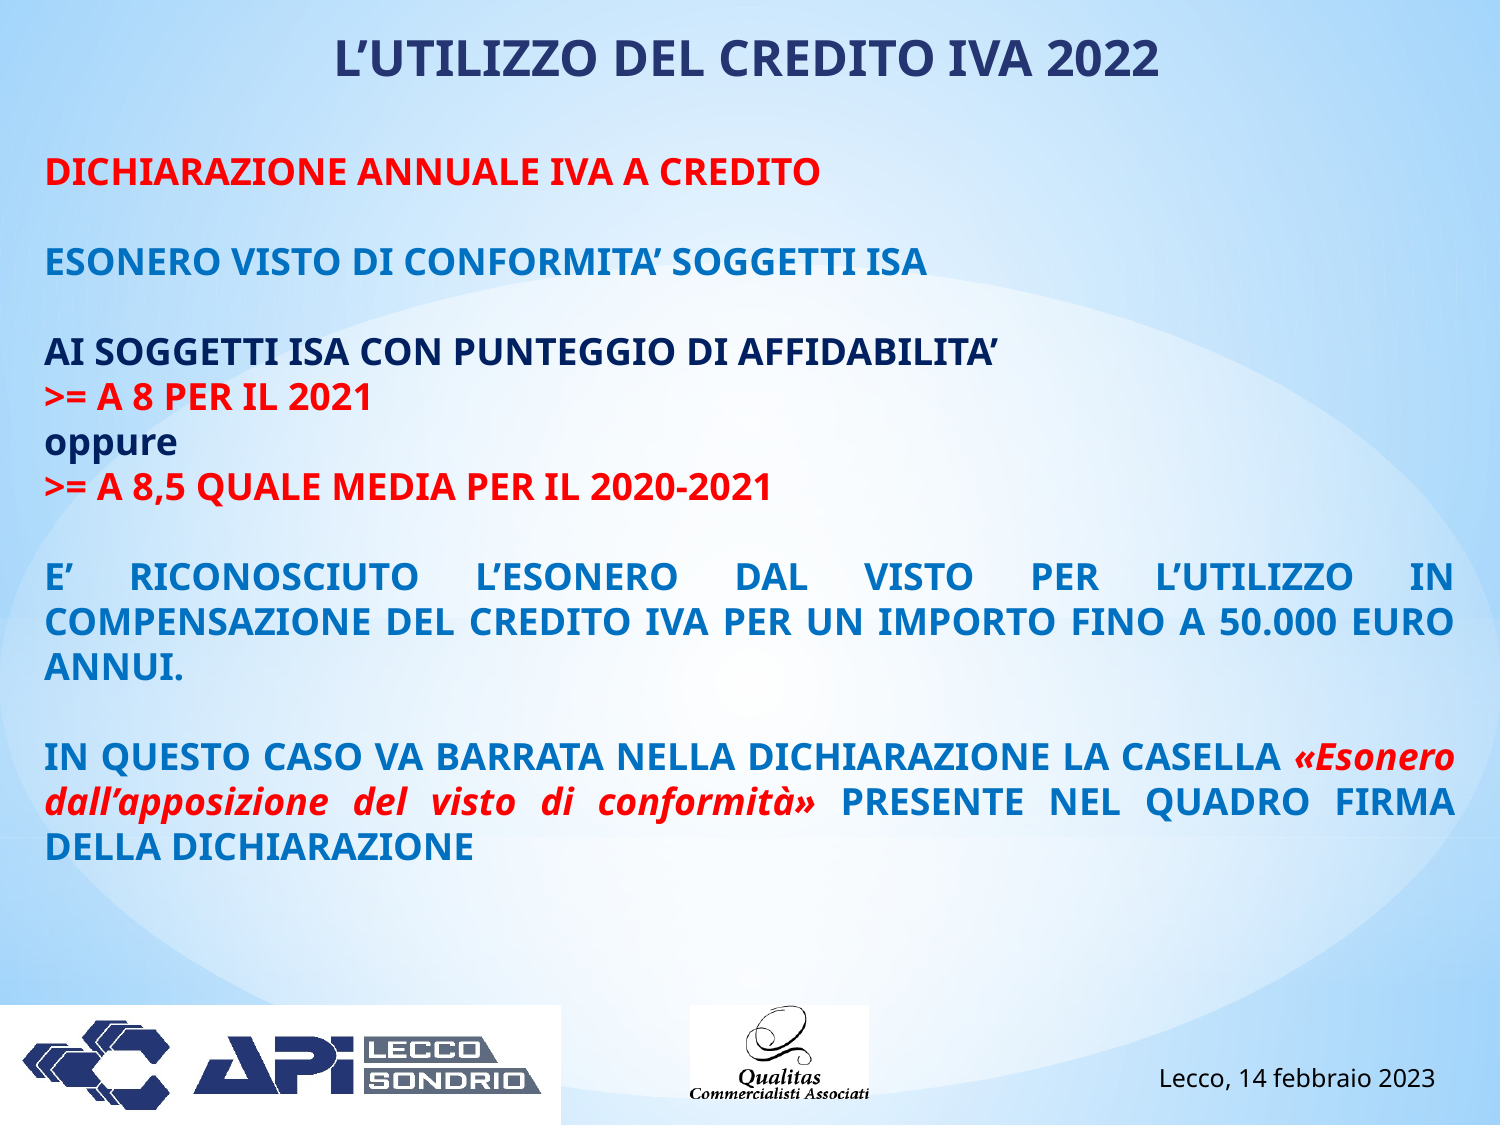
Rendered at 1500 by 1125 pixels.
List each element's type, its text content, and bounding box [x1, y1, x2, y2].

text_box Lecco, 14 febbraio 2023 [1096, 1055, 1451, 1100]
picture [690, 1005, 869, 1099]
text_box DICHIARAZIONE ANNUALE IVA A CREDITO ESONERO VISTO DI CONFORMITA’ SOGGETTI ISA AI SOGGETTI ISA CON PUNTEGGIO DI AFFIDABILITA’ >= A 8 PER IL 2021 oppure >= A 8,5 QUALE MEDIA PER IL 2020-2021 E’ RICONOSCIUTO L’ESONERO DAL VISTO PER L’UTILIZZO IN COMPENSAZIONE DEL CREDITO IVA PER UN IMPORTO FINO A 50.000 EURO ANNUI. IN QUESTO CASO VA BARRATA NELLA DICHIARAZIONE LA CASELLA «Esonero dall’apposizione del visto di conformità» PRESENTE NEL QUADRO FIRMA DELLA DICHIARAZIONE [29, 140, 1471, 966]
picture [0, 1005, 562, 1125]
title L’UTILIZZO DEL CREDITO IVA 2022 [0, 19, 1495, 144]
